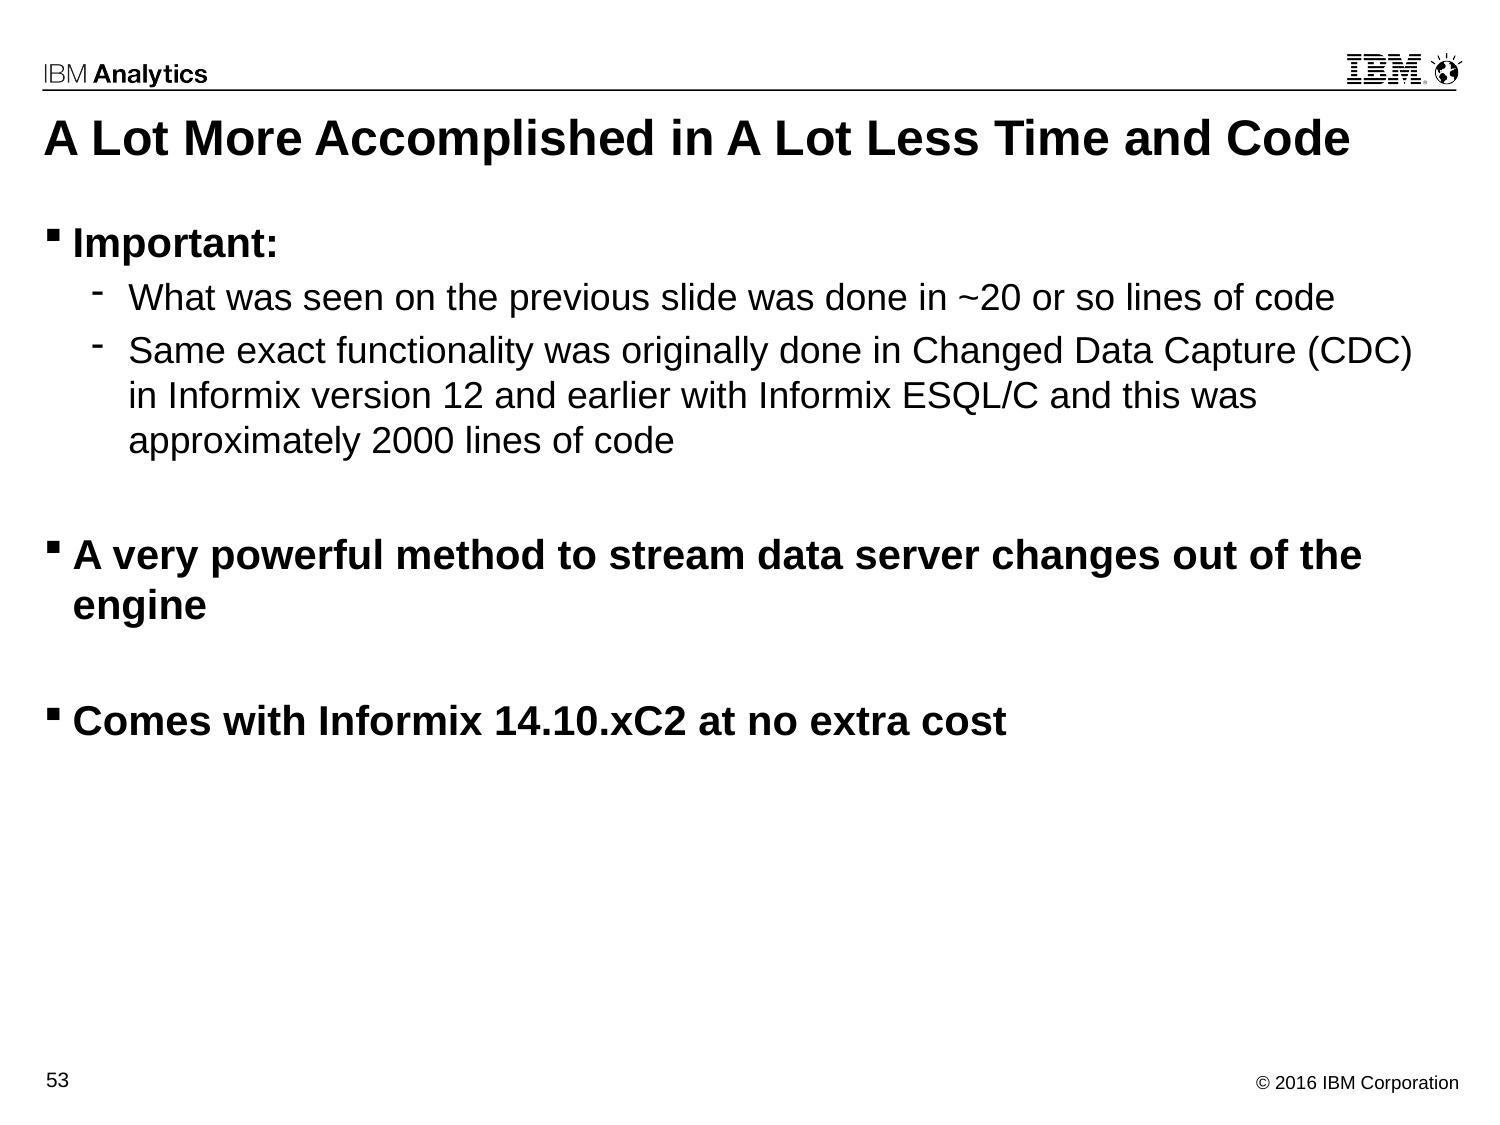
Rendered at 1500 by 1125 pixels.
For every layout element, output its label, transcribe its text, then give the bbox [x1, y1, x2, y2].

picture [1336, 42, 1471, 94]
title A Lot More Accomplished in A Lot Less Time and Code [43, 97, 1446, 180]
list Important: What was seen on the previous slide was done in ~20 or so lines of code Same exact functionality was originally done in Changed Data Capture (CDC) in Informix version 12 and earlier with Informix ESQL/C and this was approximately 2000 lines of code A very powerful method to stream data server changes out of the engine Comes with Informix 14.10.xC2 at no extra cost [43, 208, 1446, 1045]
picture [26, 46, 226, 102]
